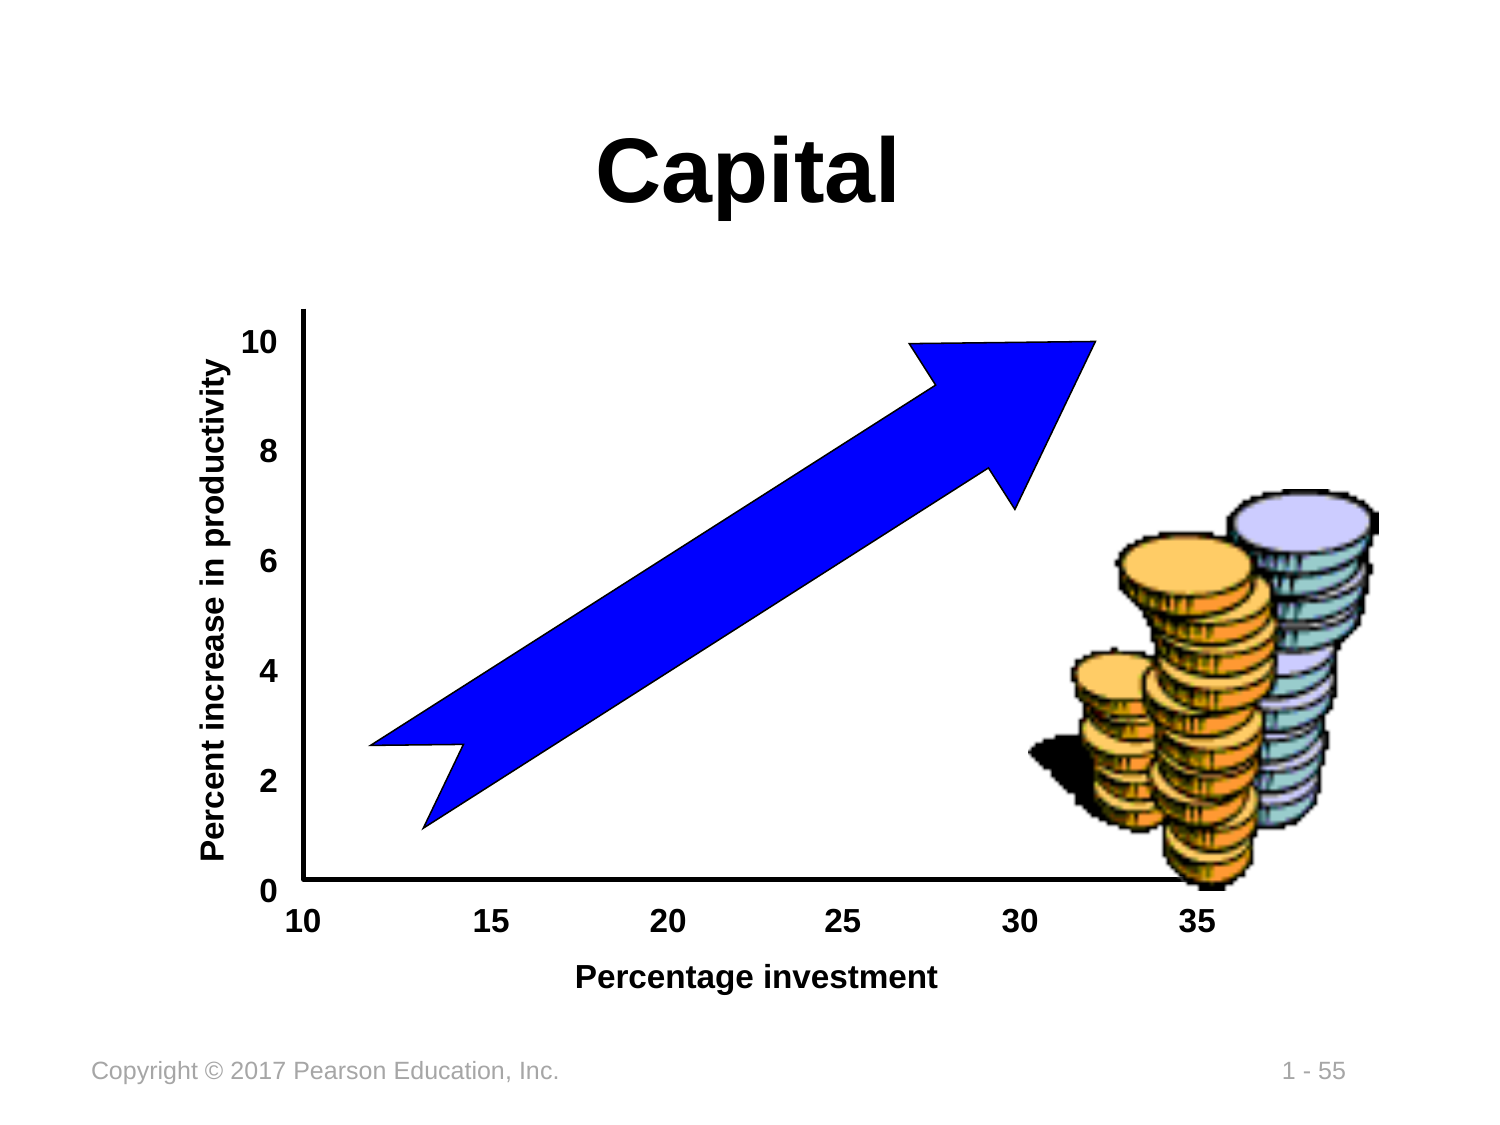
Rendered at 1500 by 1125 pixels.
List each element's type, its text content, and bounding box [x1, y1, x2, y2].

picture [1028, 489, 1379, 891]
title Capital [111, 71, 1386, 282]
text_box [182, 242, 1232, 1004]
